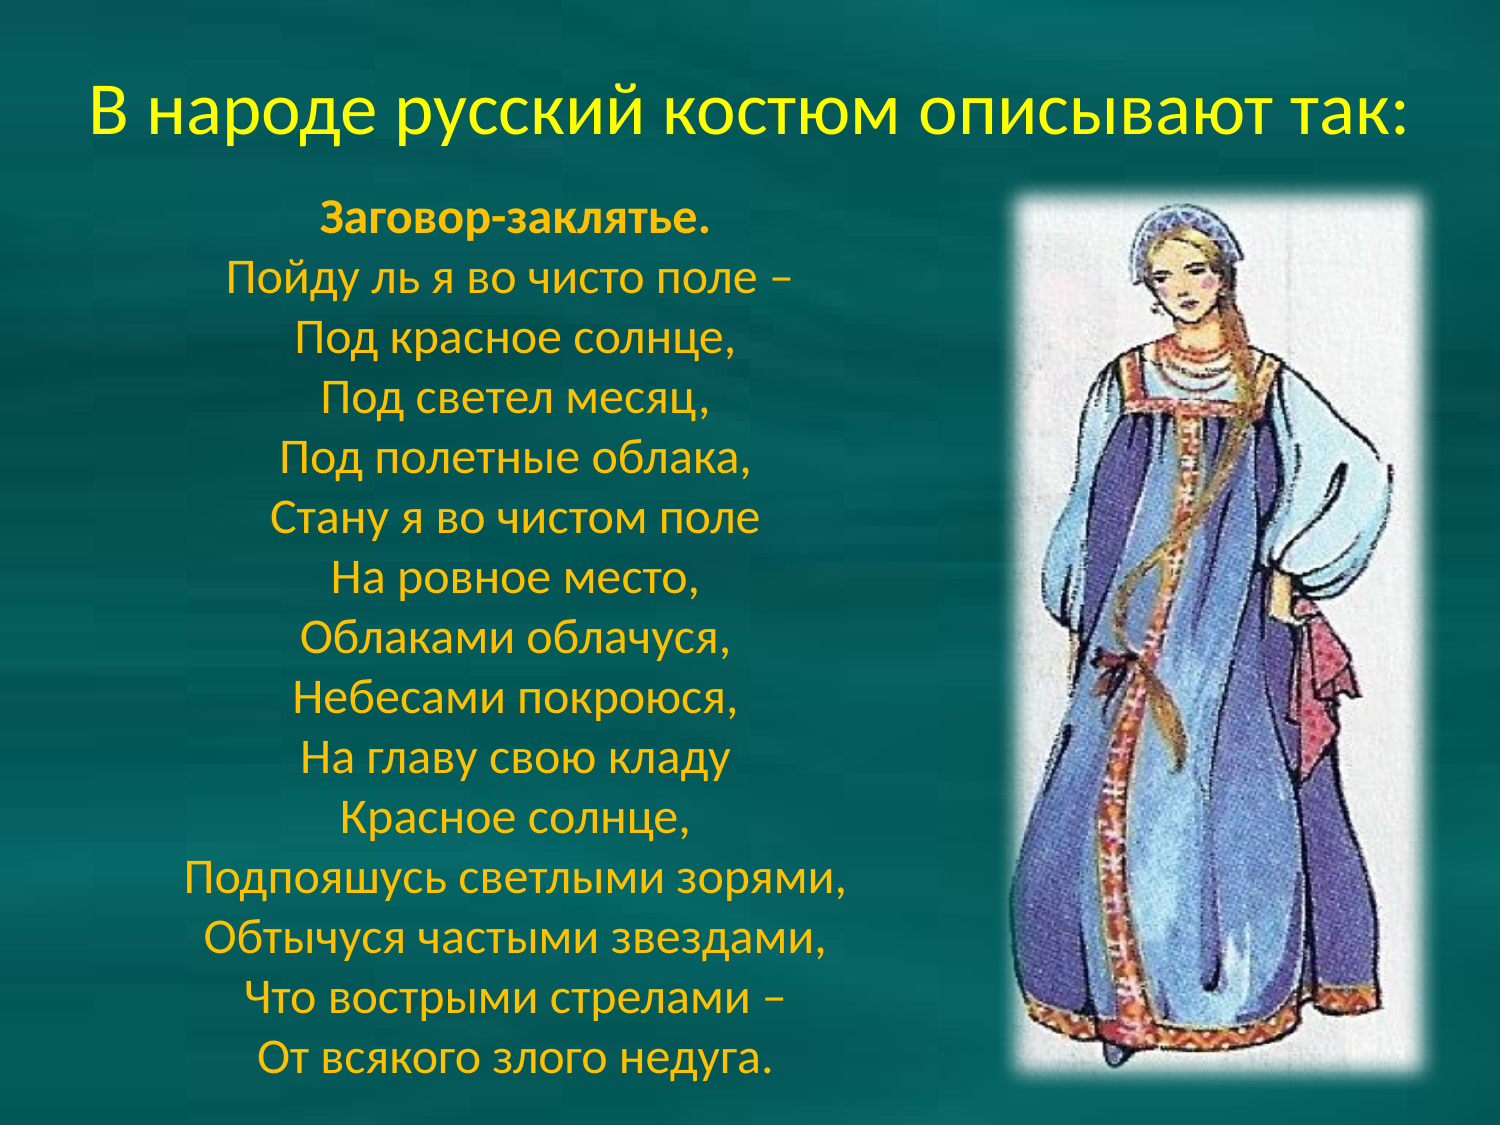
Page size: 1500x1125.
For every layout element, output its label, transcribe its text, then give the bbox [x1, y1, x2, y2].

picture [0, 0, 1500, 1125]
text_box Заговор-заклятье. Пойду ль я во чисто поле – Под красное солнце, Под светел месяц, Под полетные облака, Стану я во чистом поле На ровное место, Облаками облачуся, Небесами покроюся, На главу свою кладу Красное солнце, Подпояшусь светлыми зорями, Обтычуся частыми звездами, Что вострыми стрелами – От всякого злого недуга. [117, 175, 914, 1091]
title В народе русский костюм описывают так: [23, 45, 1477, 164]
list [995, 175, 1442, 1091]
